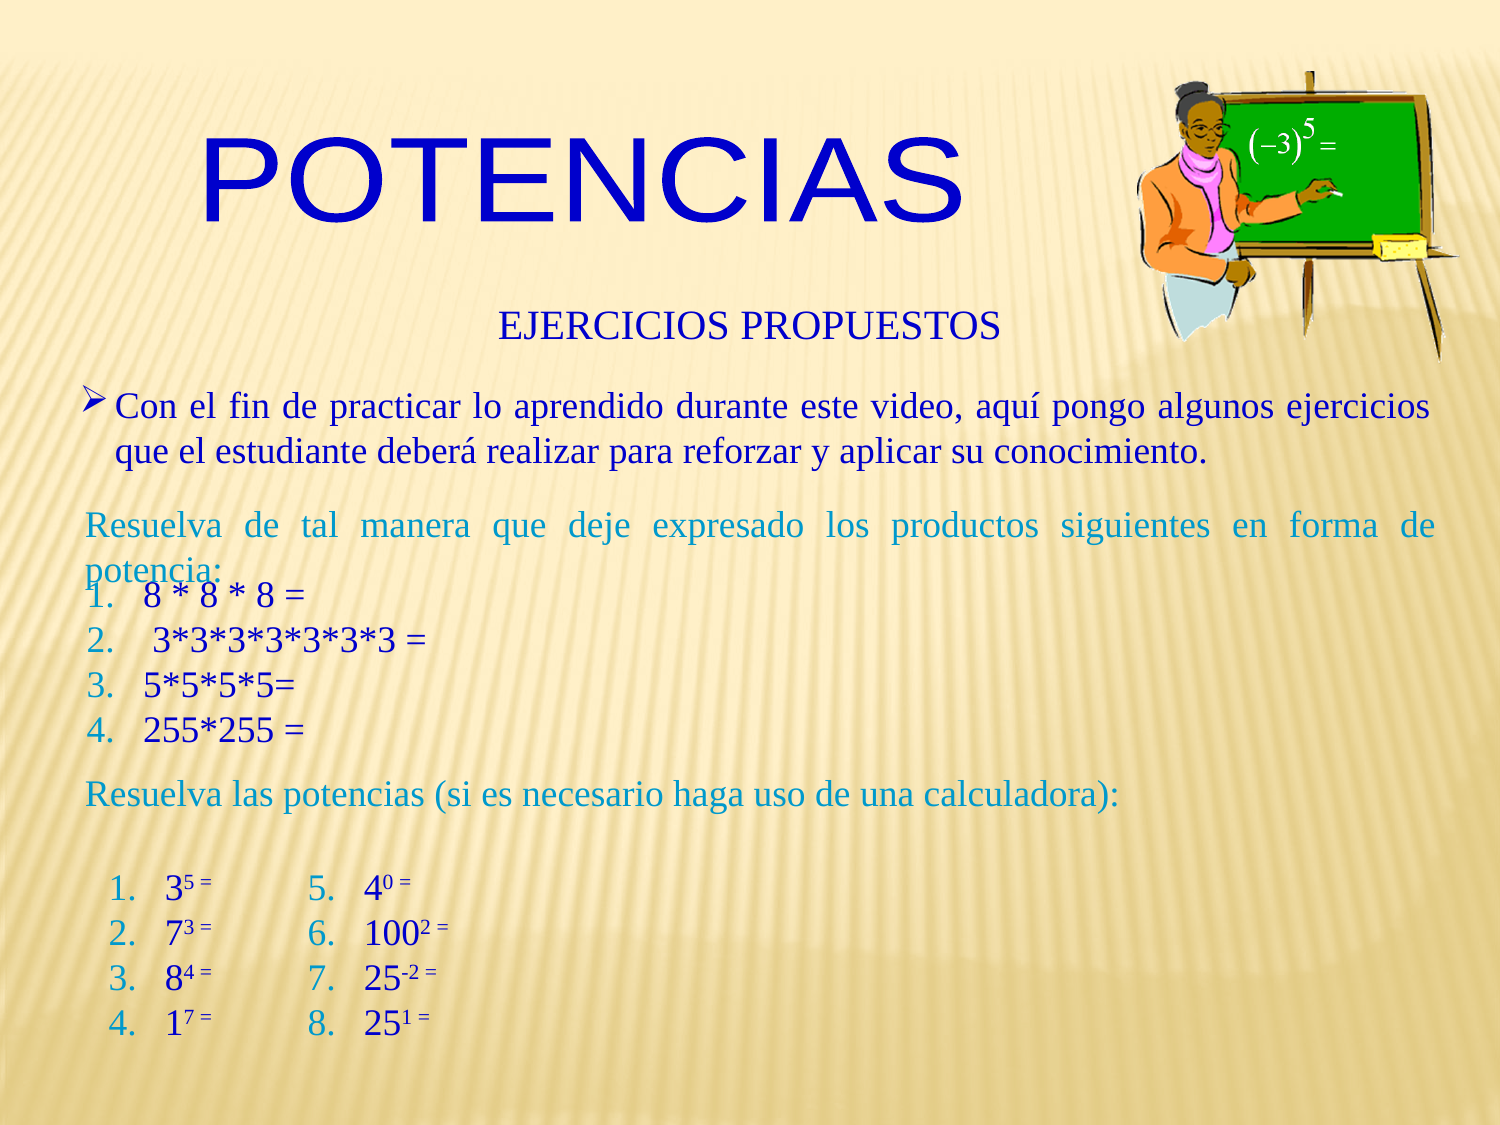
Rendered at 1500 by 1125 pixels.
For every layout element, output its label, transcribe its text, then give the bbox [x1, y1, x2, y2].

text_box Con el fin de practicar lo aprendido durante este video, aquí pongo algunos ejercicios que el estudiante deberá realizar para reforzar y aplicar su conocimiento. [64, 373, 1447, 479]
picture [1136, 70, 1460, 364]
text_box 8 * 8 * 8 = 3*3*3*3*3*3*3 = 5*5*5*5= 255*255 = [71, 562, 452, 758]
text_box 40 = 1002 = 25-2 = 251 = [292, 855, 481, 1051]
text_box EJERCICIOS PROPUESTOS [76, 290, 1126, 356]
text_box 35 = 73 = 84 = 17 = [93, 855, 282, 1051]
text_box Resuelva las potencias (si es necesario haga uso de una calculadora): [70, 761, 1453, 822]
text_box Resuelva de tal manera que deje expresado los productos siguientes en forma de potencia: [70, 492, 1453, 597]
